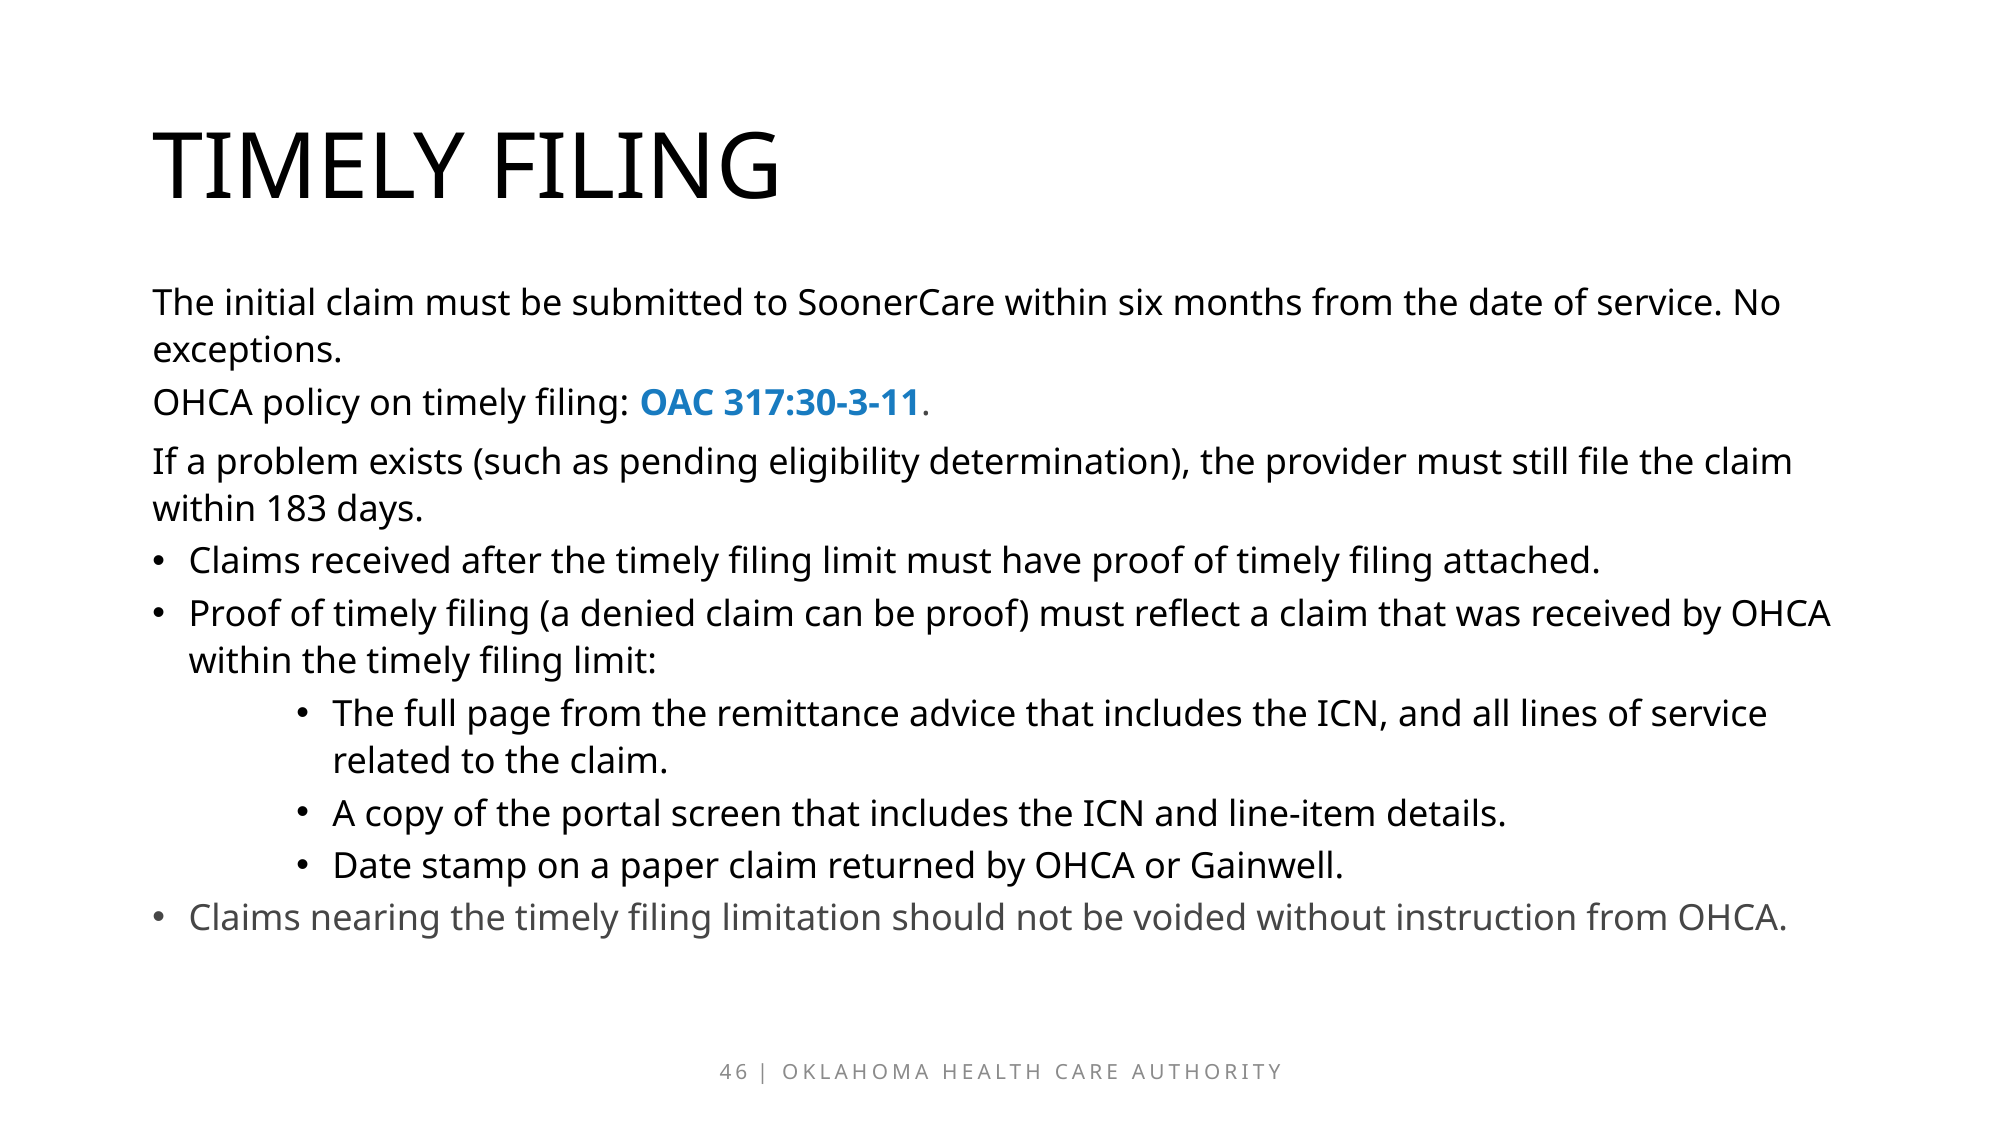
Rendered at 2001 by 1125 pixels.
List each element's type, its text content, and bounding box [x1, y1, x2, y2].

list The initial claim must be submitted to SoonerCare within six months from the date of service. No exceptions. OHCA policy on timely filing: OAC 317:30-3-11. If a problem exists (such as pending eligibility determination), the provider must still file the claim within 183 days. Claims received after the timely filing limit must have proof of timely filing attached. Proof of timely filing (a denied claim can be proof) must reflect a claim that was received by OHCA within the timely filing limit: The full page from the remittance advice that includes the ICN, and all lines of service related to the claim. A copy of the portal screen that includes the ICN and line-item details. Date stamp on a paper claim returned by OHCA or Gainwell. Claims nearing the timely filing limitation should not be voided without instruction from OHCA. [137, 267, 1863, 993]
title timely filing [137, 59, 1863, 267]
